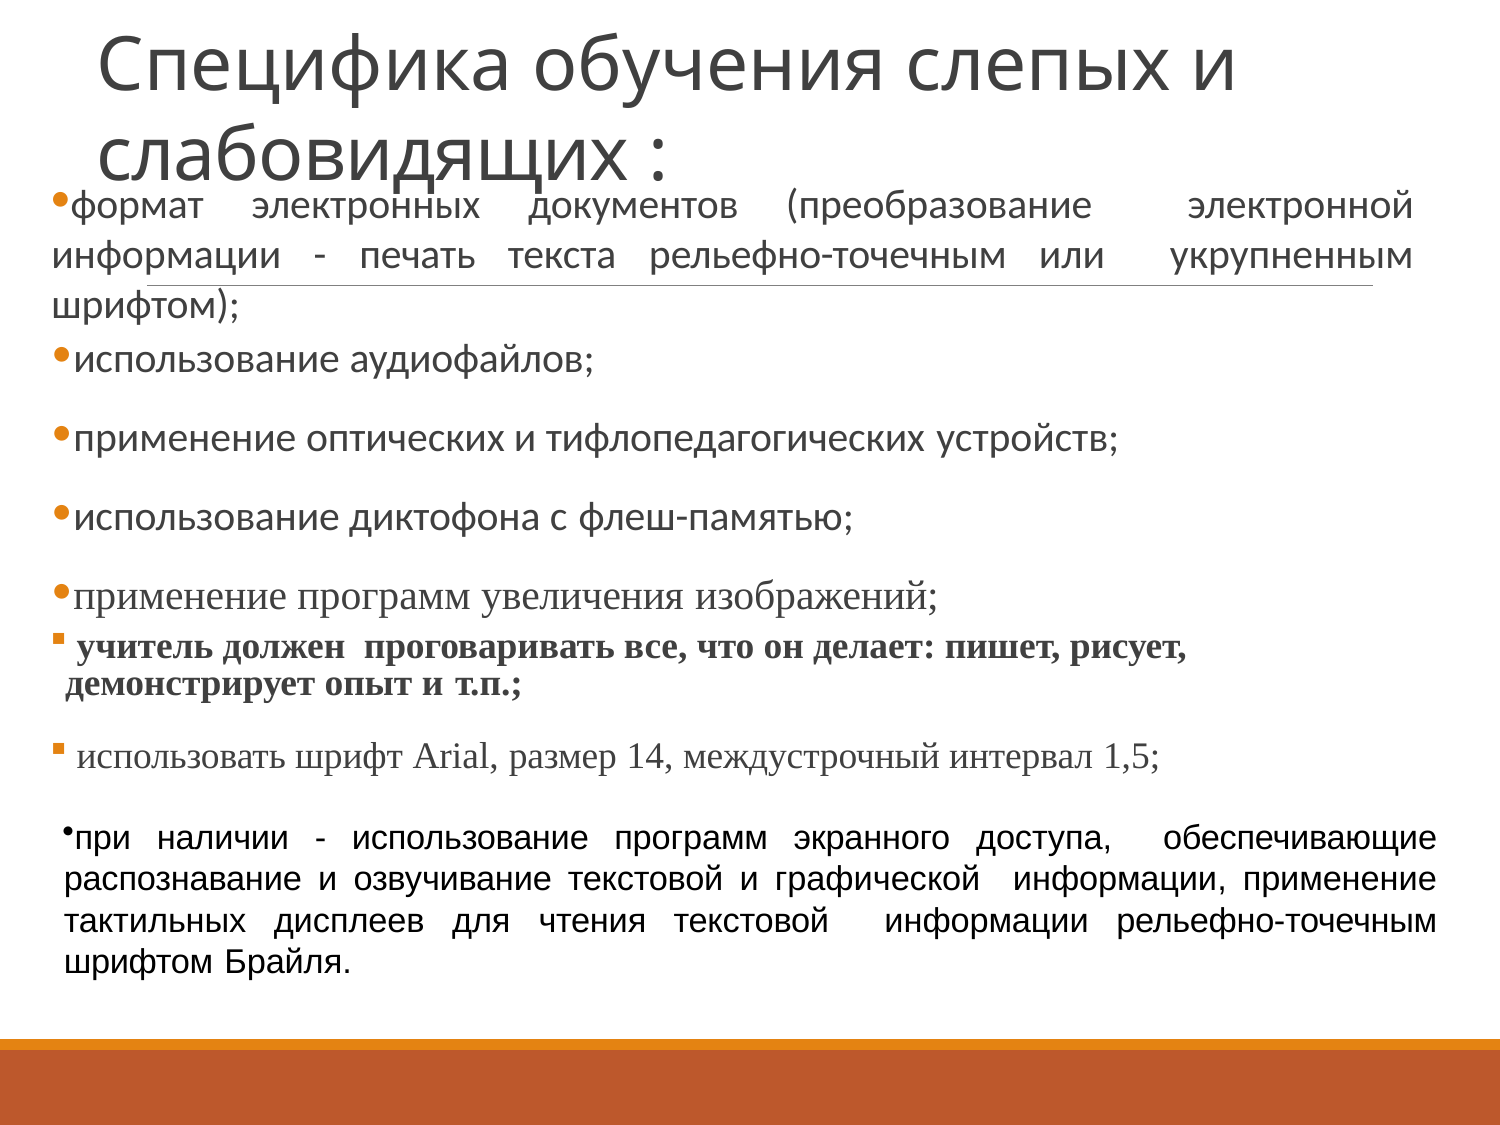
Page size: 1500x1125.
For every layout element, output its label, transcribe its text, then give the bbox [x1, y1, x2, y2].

list формат электронных документов (преобразование электронной информации - печать текста рельефно-точечным или укрупненным шрифтом); использование аудиофайлов; применение оптических и тифлопедагогических устройств; использование диктофона с флеш-памятью; применение программ увеличения изображений; учитель должен проговаривать все, что он делает: пишет, рисует, демонстрирует опыт и т.п.; использовать шрифт Arial, размер 14, междустрочный интервал 1,5; [50, 174, 1438, 815]
text_box при наличии - использование программ экранного доступа, обеспечивающие распознавание и озвучивание текстовой и графической информации, применение тактильных дисплеев для чтения текстовой информации рельефно-точечным шрифтом Брайля. [62, 813, 1438, 981]
title Специфика обучения слепых и слабовидящих : [95, 6, 1460, 196]
